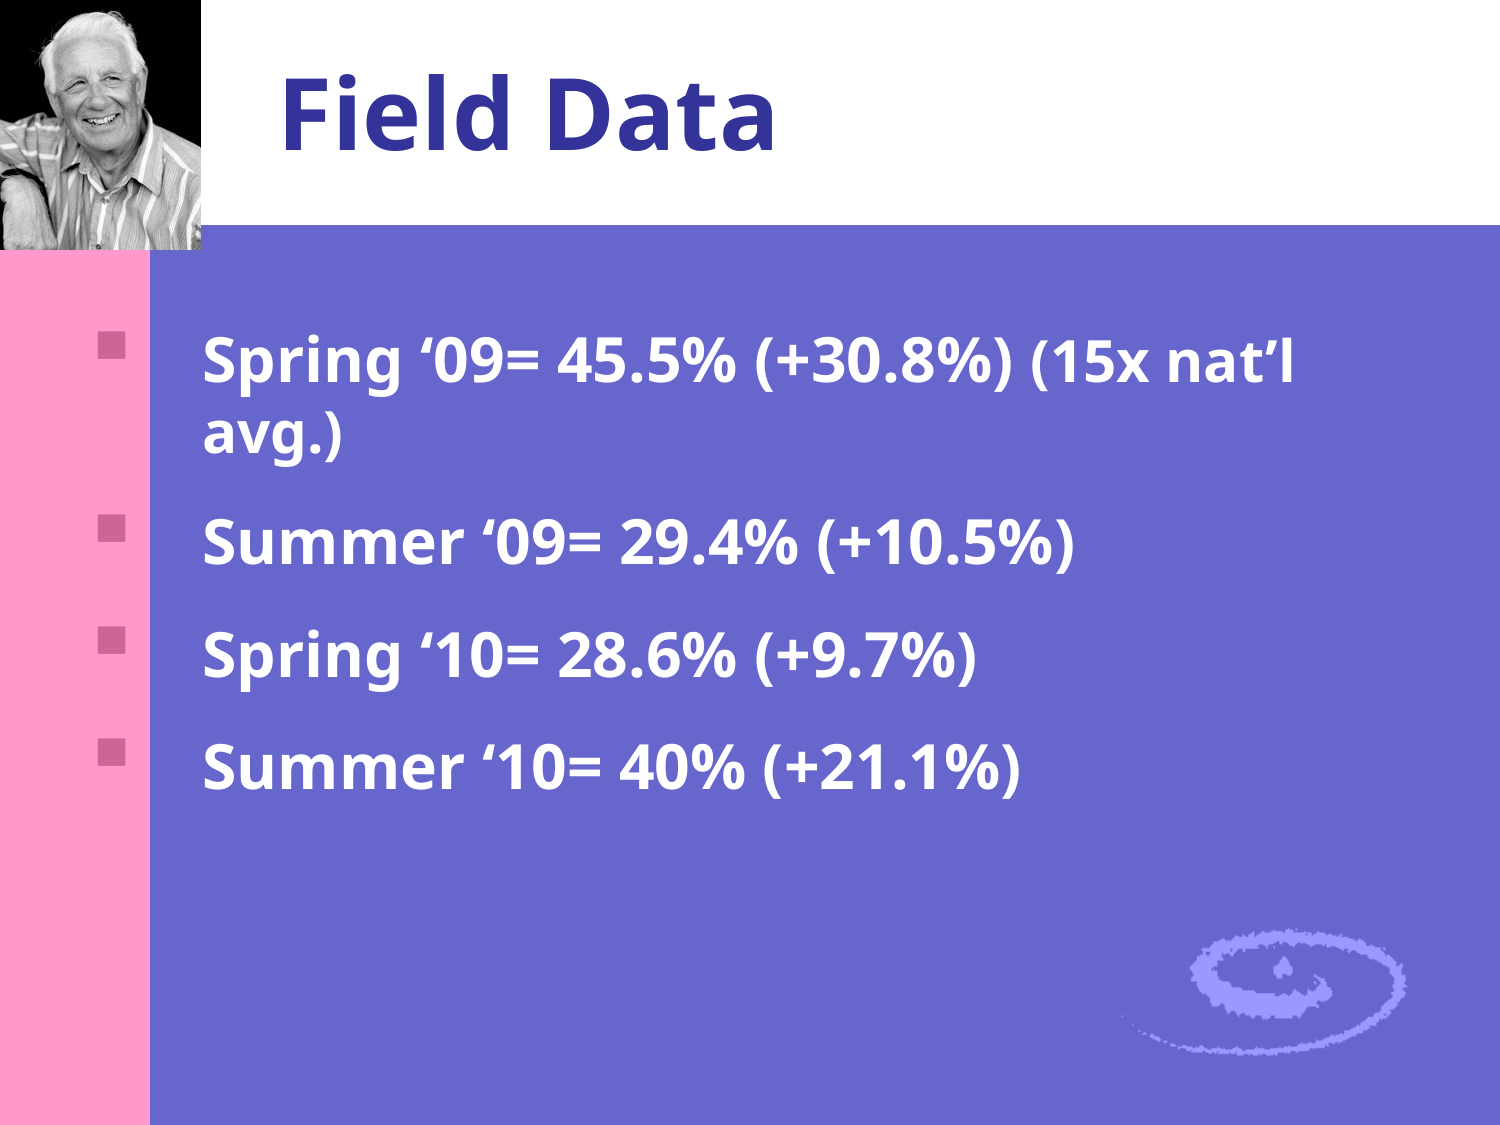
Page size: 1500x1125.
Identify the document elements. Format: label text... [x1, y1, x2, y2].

picture [1371, 912, 1437, 1072]
title Field Data [262, 42, 1471, 197]
text_box Spring ‘09= 45.5% (+30.8%) (15x nat’l avg.) Summer ‘09= 29.4% (+10.5%) Spring ‘10= 28.6% (+9.7%) Summer ‘10= 40% (+21.1%) [74, 312, 1371, 1125]
picture [0, 0, 201, 251]
